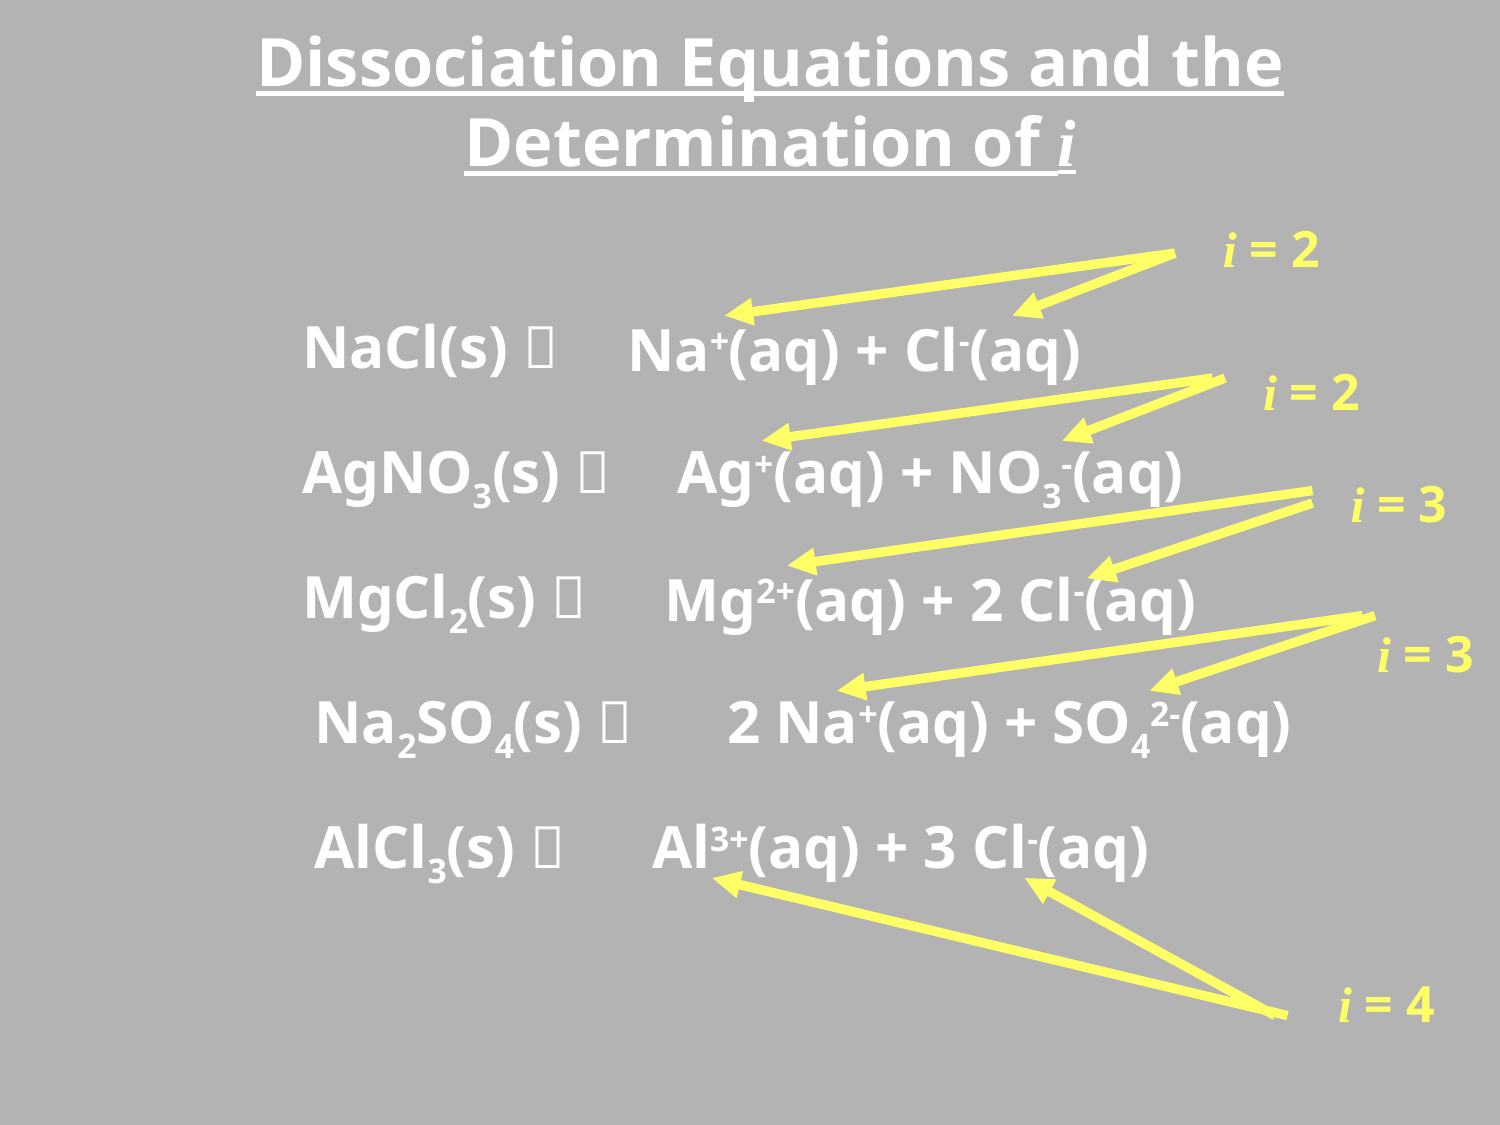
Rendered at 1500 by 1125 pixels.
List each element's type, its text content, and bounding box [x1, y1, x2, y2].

text_box [1062, 377, 1226, 442]
text_box Na+(aq) + Cl-(aq) [612, 305, 1313, 391]
text_box [787, 490, 1313, 570]
text_box i = 3 [1362, 615, 1490, 691]
text_box Ag+(aq) + NO3-(aq) [662, 428, 1363, 523]
text_box [1024, 878, 1276, 1016]
text_box 2 Na+(aq) + SO42-(aq) [712, 678, 1413, 773]
text_box [1149, 619, 1362, 693]
text_box [712, 874, 1262, 1010]
text_box NaCl(s)  [287, 303, 700, 388]
title Dissociation Equations and the Determination of i [195, 49, 1346, 150]
text_box [1087, 502, 1313, 581]
text_box MgCl2(s)  [287, 553, 700, 648]
text_box AlCl3(s)  [300, 803, 713, 898]
text_box Mg2+(aq) + 2 Cl-(aq) [650, 555, 1350, 641]
text_box [1012, 253, 1175, 317]
text_box [837, 615, 1362, 695]
text_box i = 2 [1248, 353, 1375, 428]
text_box Al3+(aq) + 3 Cl-(aq) [637, 803, 1338, 888]
text_box i = 2 [1208, 210, 1335, 286]
text_box [724, 253, 1172, 321]
text_box i = 3 [1335, 465, 1463, 541]
text_box [762, 377, 1213, 446]
text_box Na2SO4(s)  [300, 678, 712, 773]
text_box AgNO3(s)  [287, 428, 662, 523]
text_box i = 4 [1323, 965, 1450, 1041]
